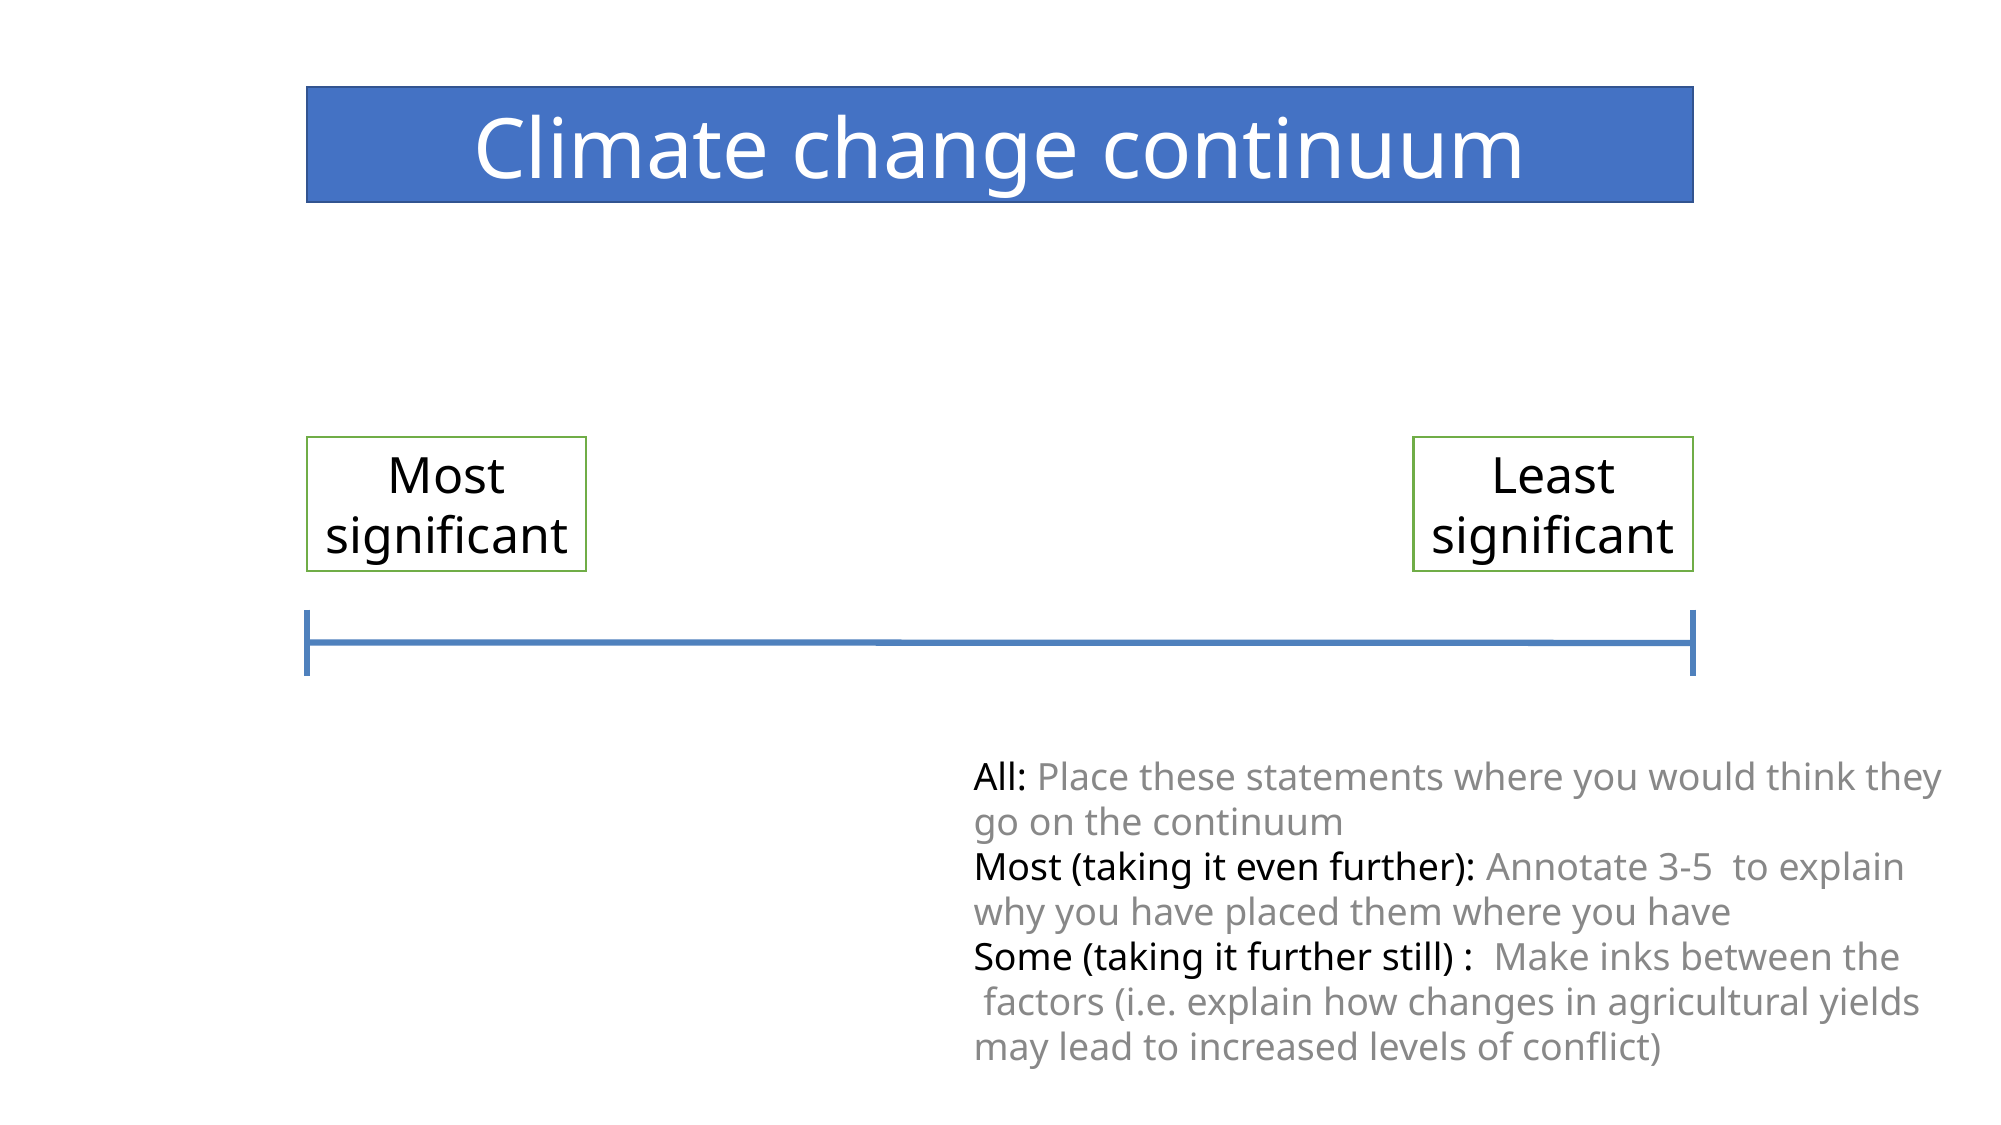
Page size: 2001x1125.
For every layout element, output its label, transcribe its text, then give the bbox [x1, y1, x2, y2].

text_box All: Place these statements where you would think they go on the continuum Most (taking it even further): Annotate 3-5 to explain why you have placed them where you have Some (taking it further still) : Make inks between the factors (i.e. explain how changes in agricultural yields may lead to increased levels of conflict) [958, 745, 1959, 1075]
text_box Climate change continuum [306, 86, 1694, 203]
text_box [306, 609, 1693, 676]
text_box Least significant [1412, 436, 1694, 572]
text_box Most significant [306, 436, 587, 572]
